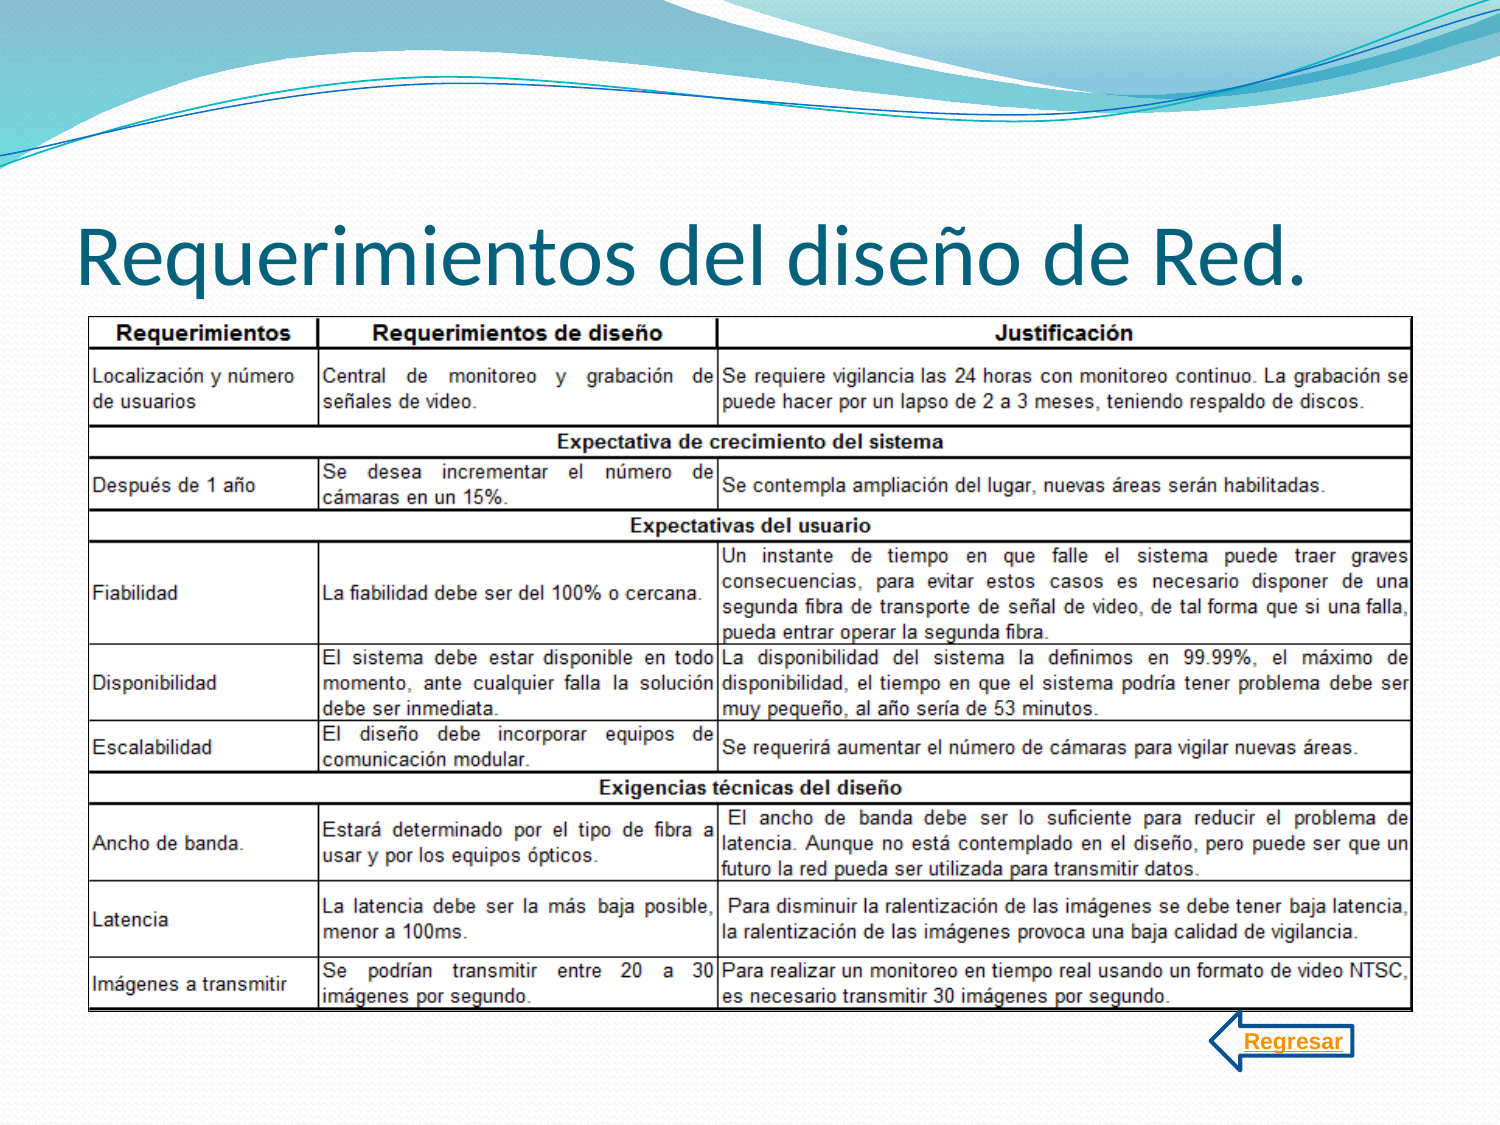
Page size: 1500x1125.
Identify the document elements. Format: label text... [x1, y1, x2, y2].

text_box [1208, 1024, 1243, 1073]
text_box Regresar [1228, 1024, 1371, 1062]
title Requerimientos del diseño de Red. [75, 115, 1425, 303]
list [88, 317, 1412, 1012]
